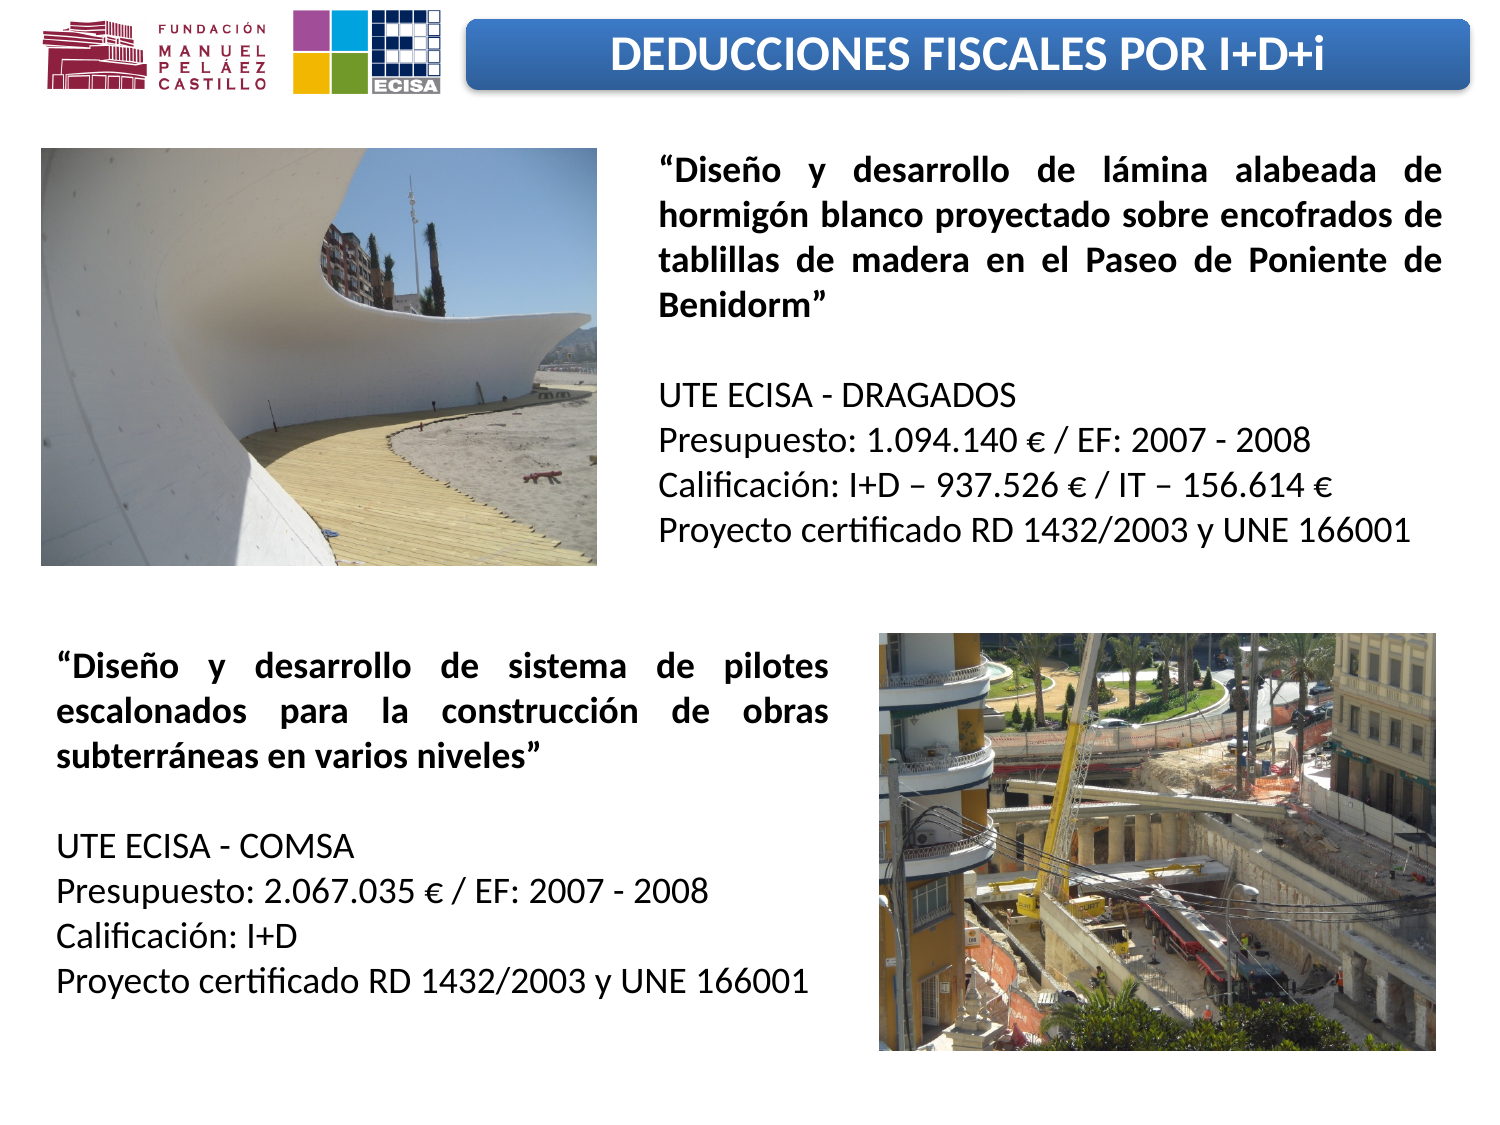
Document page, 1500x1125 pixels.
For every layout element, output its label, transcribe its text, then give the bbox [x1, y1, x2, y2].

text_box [41, 7, 1471, 98]
text_box “Diseño y desarrollo de lámina alabeada de hormigón blanco proyectado sobre encofrados de tablillas de madera en el Paseo de Poniente de Benidorm” UTE ECISA - DRAGADOS Presupuesto: 1.094.140 € / EF: 2007 - 2008 Calificación: I+D – 937.526 € / IT – 156.614 € Proyecto certificado RD 1432/2003 y UNE 166001 [643, 137, 1459, 602]
picture [879, 633, 1436, 1051]
picture [41, 148, 597, 566]
text_box “Diseño y desarrollo de sistema de pilotes escalonados para la construcción de obras subterráneas en varios niveles” UTE ECISA - COMSA Presupuesto: 2.067.035 € / EF: 2007 - 2008 Calificación: I+D Proyecto certificado RD 1432/2003 y UNE 166001 [41, 633, 845, 1054]
